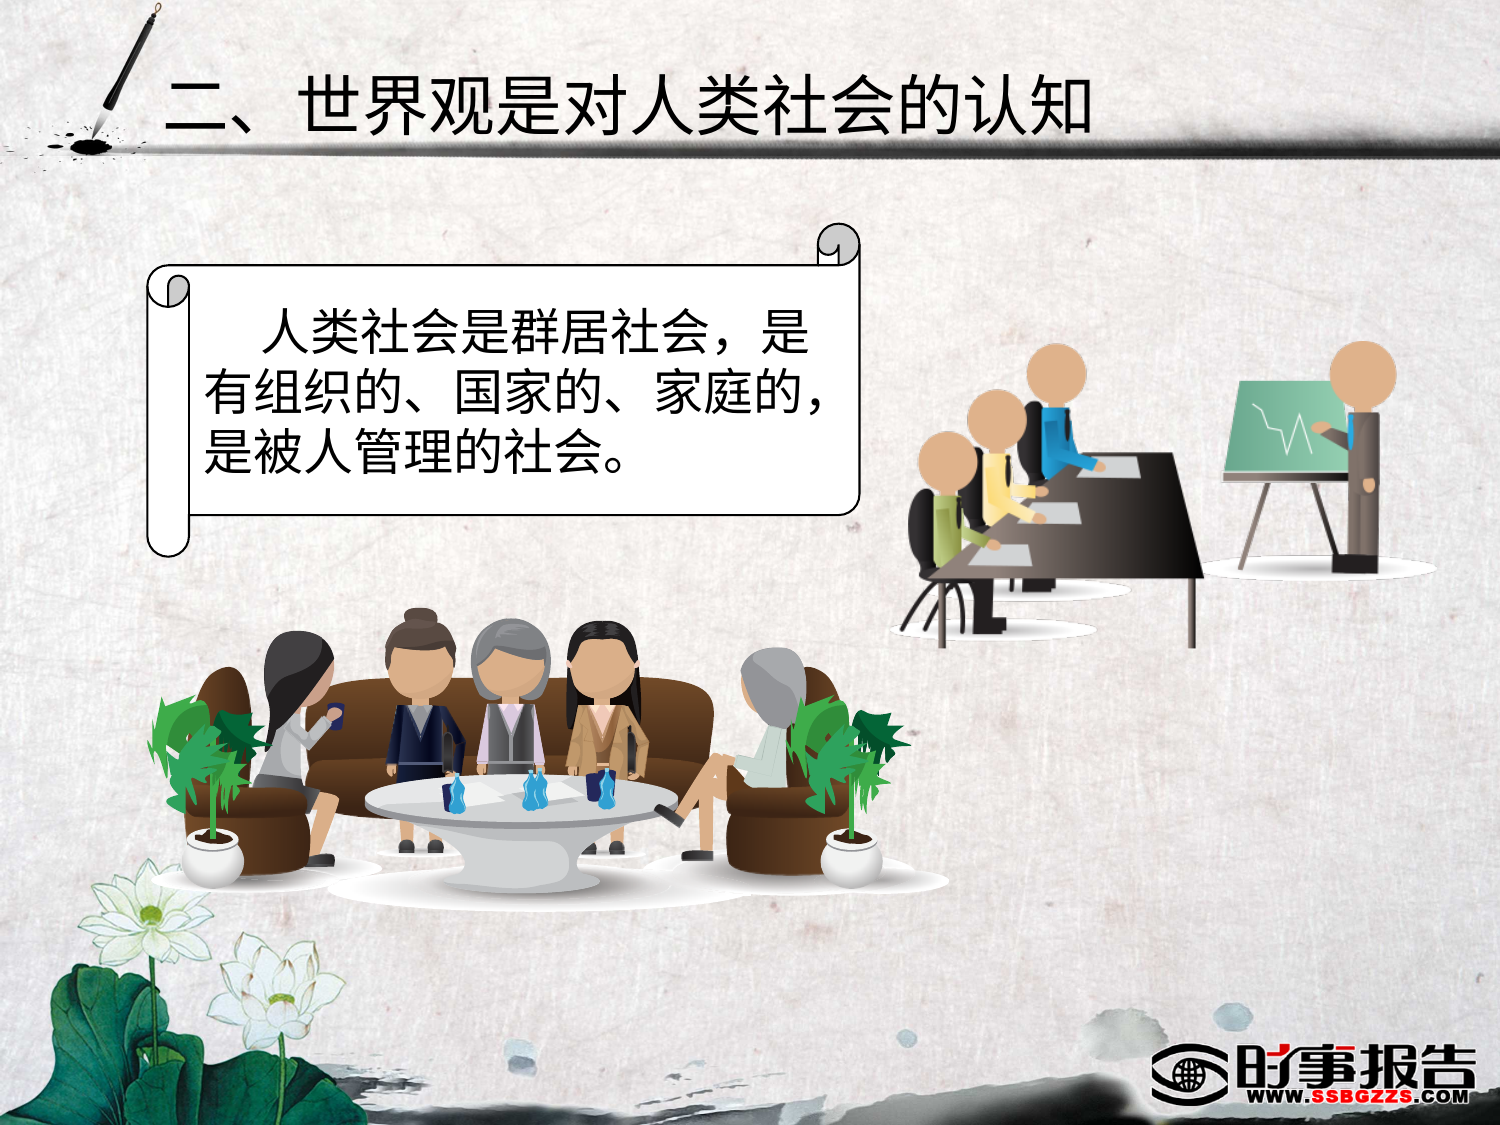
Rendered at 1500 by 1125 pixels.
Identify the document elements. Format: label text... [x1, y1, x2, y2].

text_box 二、世界观是对人类社会的认知 [147, 56, 1183, 152]
picture [0, 0, 1500, 1125]
text_box 人类社会是群居社会，是有组织的、国家的、家庭的，是被人管理的社会。 [146, 222, 861, 558]
